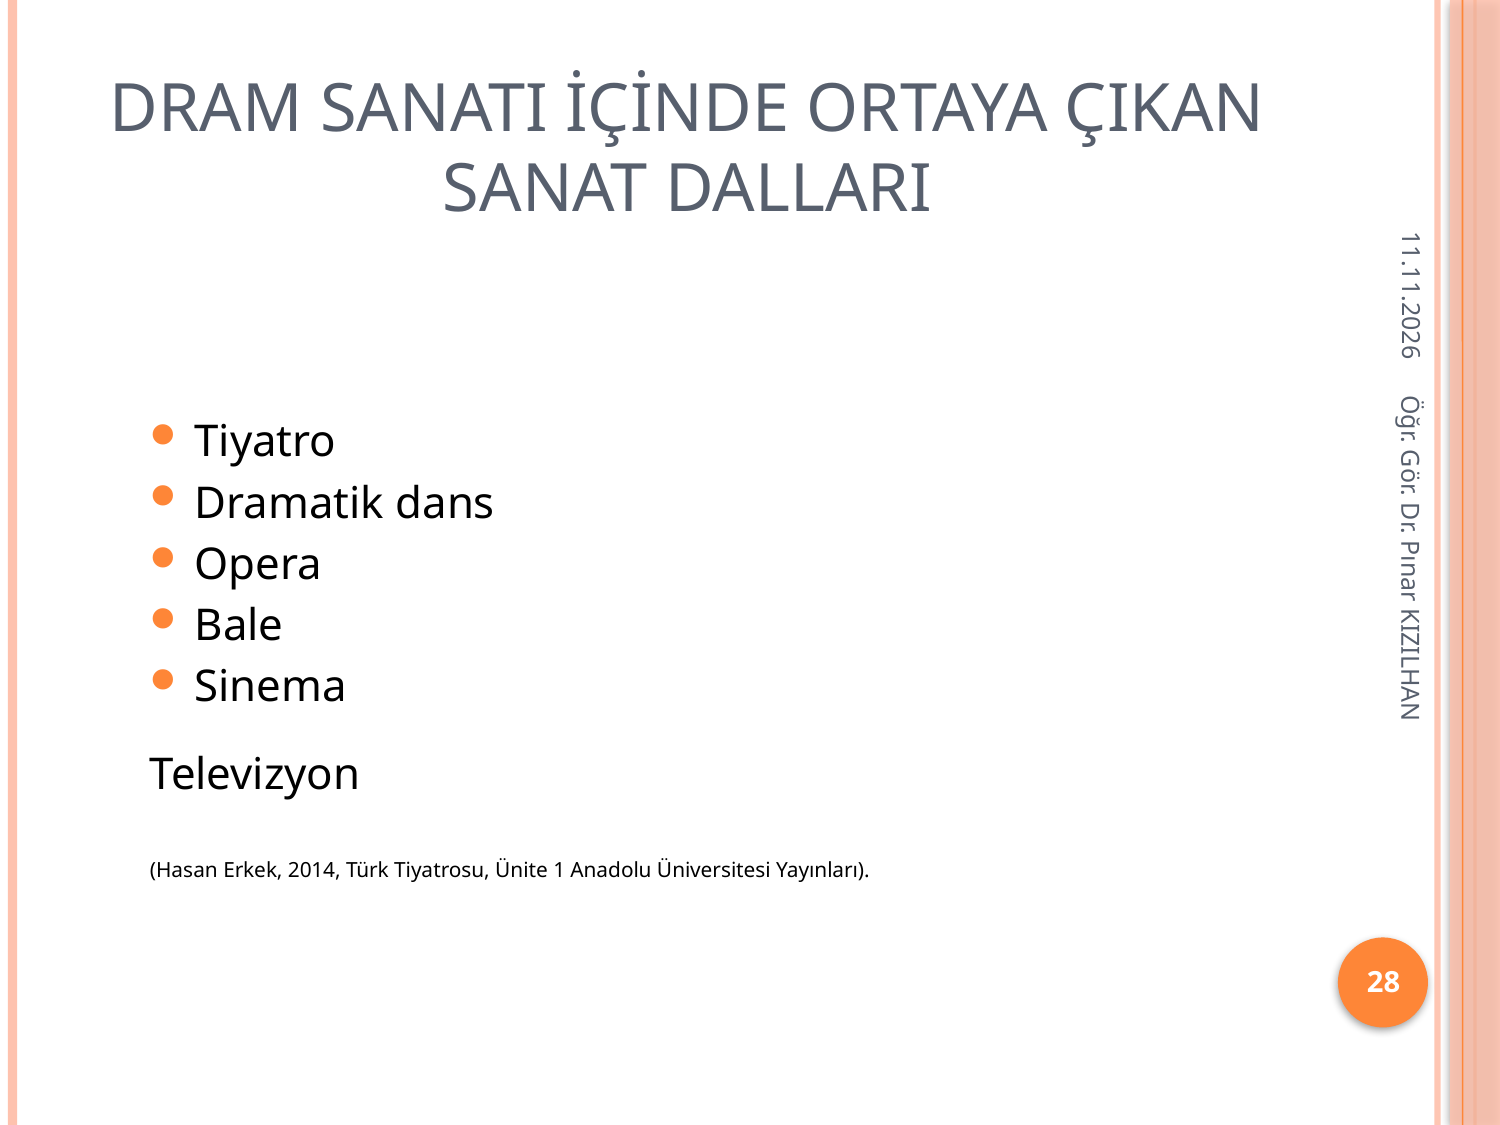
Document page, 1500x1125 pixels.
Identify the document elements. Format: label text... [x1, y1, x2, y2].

title Dram sanatı içinde ortaya çıkan sanat dalları [75, 45, 1300, 233]
footer Öğr. Gör. Dr. Pınar KIZILHAN [1379, 380, 1440, 906]
slide_number 28 [1333, 940, 1434, 1027]
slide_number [1378, 43, 1442, 374]
list Tiyatro Dramatik dans Opera Bale Sinema Televizyon (Hasan Erkek, 2014, Türk Tiyatrosu, Ünite 1 Anadolu Üniversitesi Yayınları). [75, 262, 1300, 1062]
